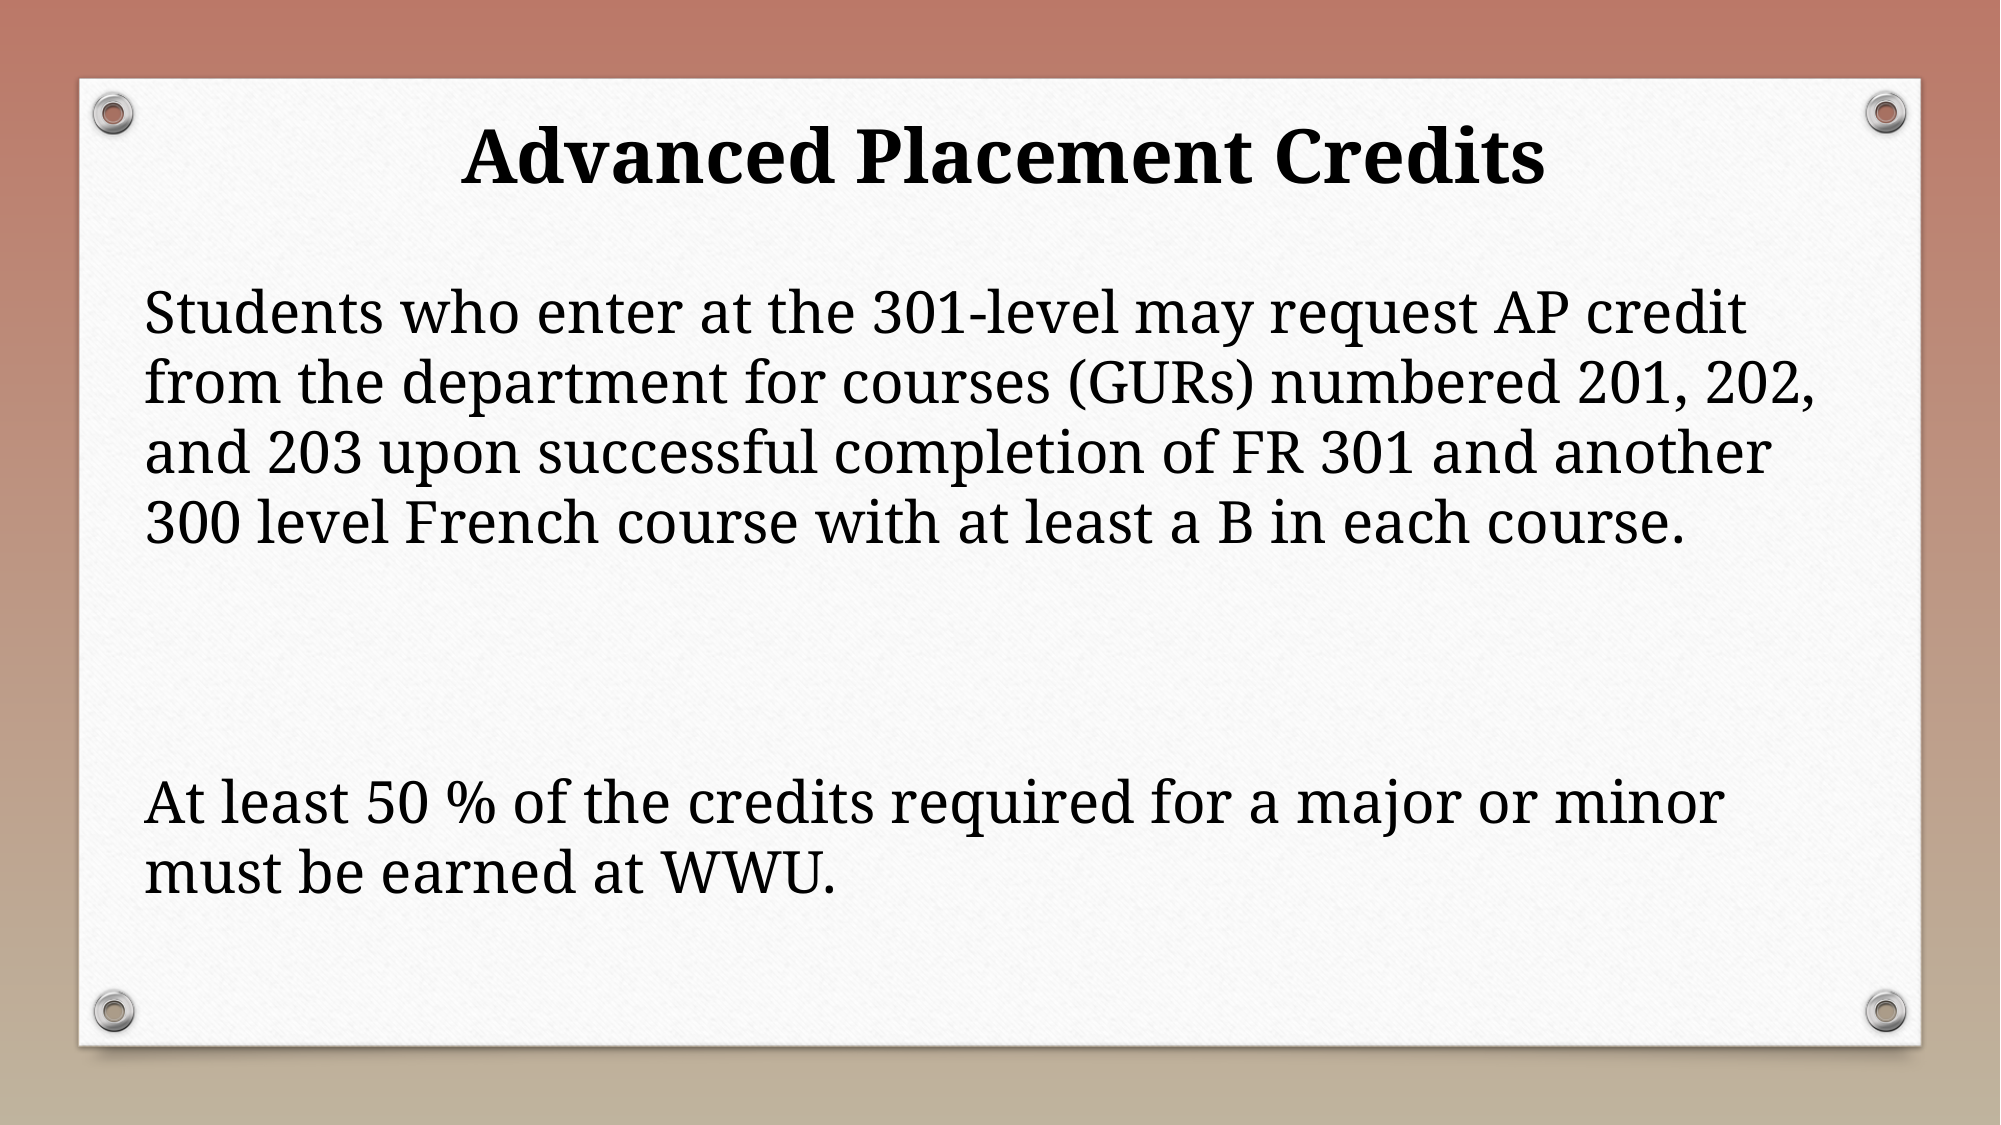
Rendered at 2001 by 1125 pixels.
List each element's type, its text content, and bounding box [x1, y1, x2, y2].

text_box Students who enter at the 301-level may request AP credit from the department for courses (GURs) numbered 201, 202, and 203 upon successful completion of FR 301 and another 300 level French course with at least a B in each course. At least 50 % of the credits required for a major or minor must be earned at WWU. [130, 267, 1840, 913]
picture [0, 0, 2000, 1125]
text_box Advanced Placement Credits [130, 100, 1880, 206]
